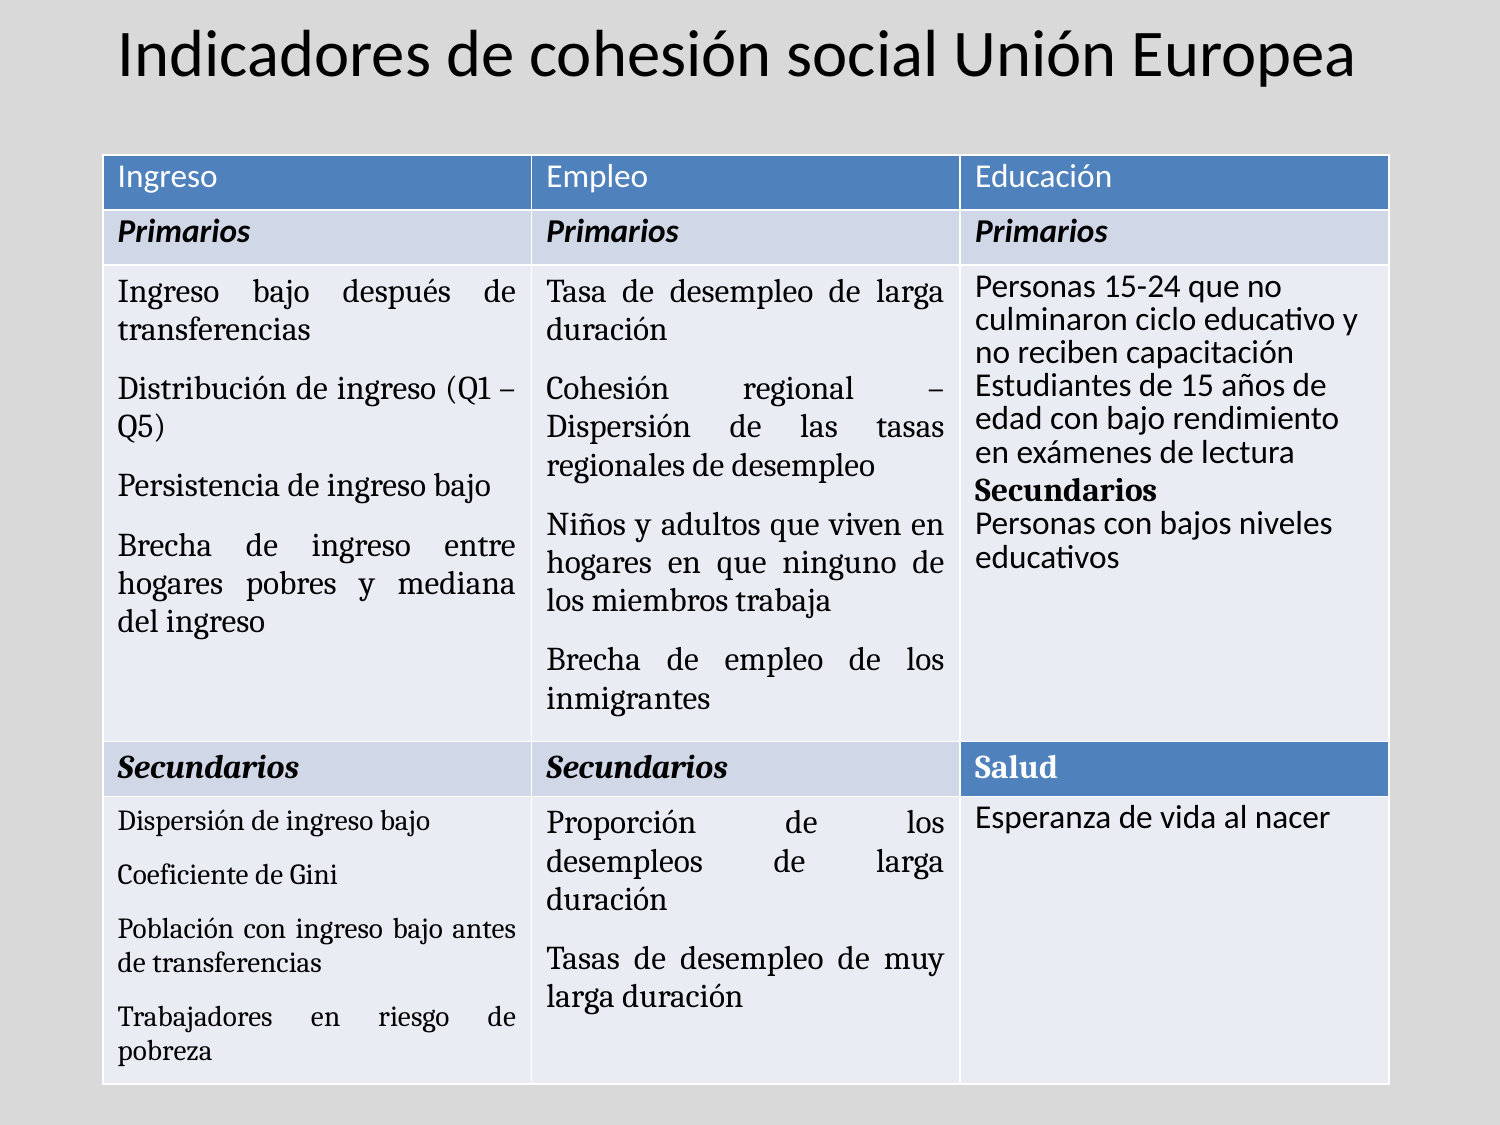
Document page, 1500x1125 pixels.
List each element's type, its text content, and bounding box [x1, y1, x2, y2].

table_cell Ingreso bajo después de transferencias Distribución de ingreso (Q1 – Q5) Persistencia de ingreso bajo Brecha de ingreso entre hogares pobres y mediana del ingreso [104, 266, 531, 741]
table_cell Tasa de desempleo de larga duración Cohesión regional – Dispersión de las tasas regionales de desempleo Niños y adultos que viven en hogares en que ninguno de los miembros trabaja Brecha de empleo de los inmigrantes [532, 266, 959, 741]
table_cell Salud [961, 742, 1388, 796]
table_cell Primarios [961, 211, 1388, 264]
table_cell Primarios [104, 211, 531, 264]
table_cell Proporción de los desempleos de larga duración Tasas de desempleo de muy larga duración [532, 797, 959, 1083]
text_box Indicadores de cohesión social Unión Europea [102, 2, 1425, 98]
table_cell Secundarios [532, 742, 959, 796]
table_cell Primarios [532, 211, 959, 264]
table_cell Personas 15-24 que no culminaron ciclo educativo y no reciben capacitación Estudiantes de 15 años de edad con bajo rendimiento en exámenes de lectura Secundarios Personas con bajos niveles educativos [961, 266, 1388, 741]
table_header Empleo [532, 156, 959, 209]
table_header Ingreso [104, 156, 531, 209]
table_cell Secundarios [104, 742, 531, 796]
table_cell Esperanza de vida al nacer [961, 797, 1388, 1083]
table_header Educación [961, 156, 1388, 209]
table_cell Dispersión de ingreso bajo Coeficiente de Gini Población con ingreso bajo antes de transferencias Trabajadores en riesgo de pobreza [104, 797, 531, 1083]
